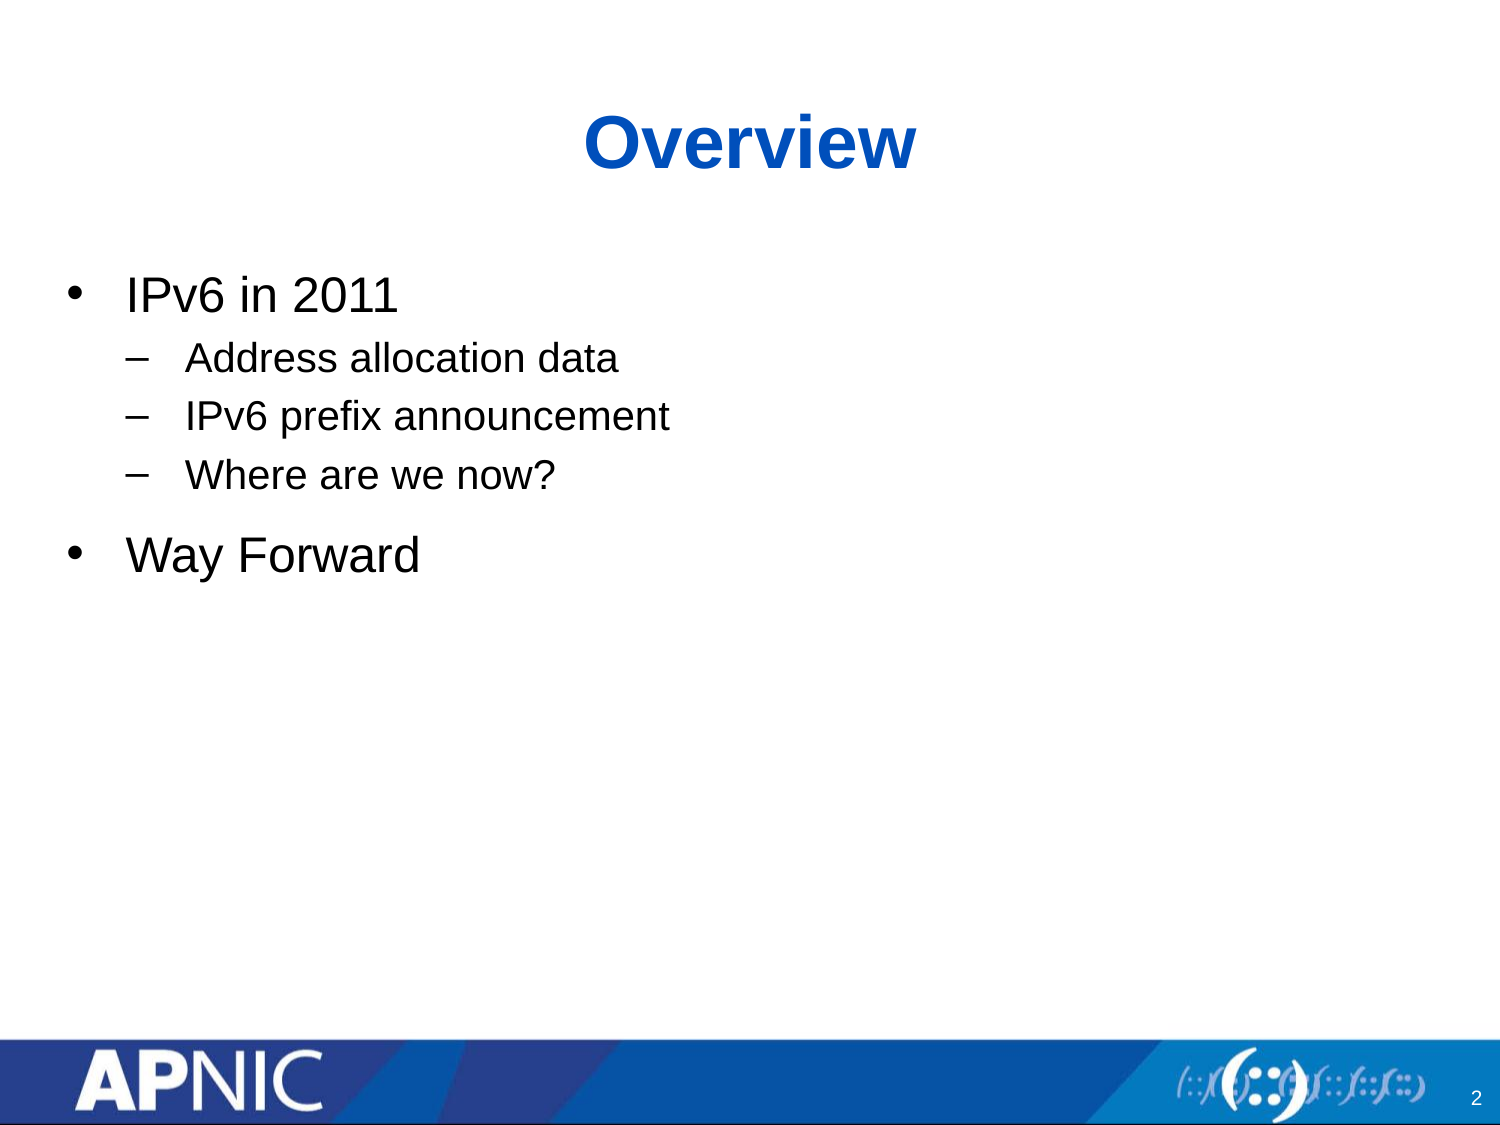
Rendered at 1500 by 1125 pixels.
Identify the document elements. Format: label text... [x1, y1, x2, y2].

picture [0, 1023, 1500, 1125]
title Overview [64, 45, 1436, 233]
slide_number 2 [1435, 1074, 1483, 1110]
list IPv6 in 2011 Address allocation data IPv6 prefix announcement Where are we now? Way Forward [66, 262, 1437, 1012]
